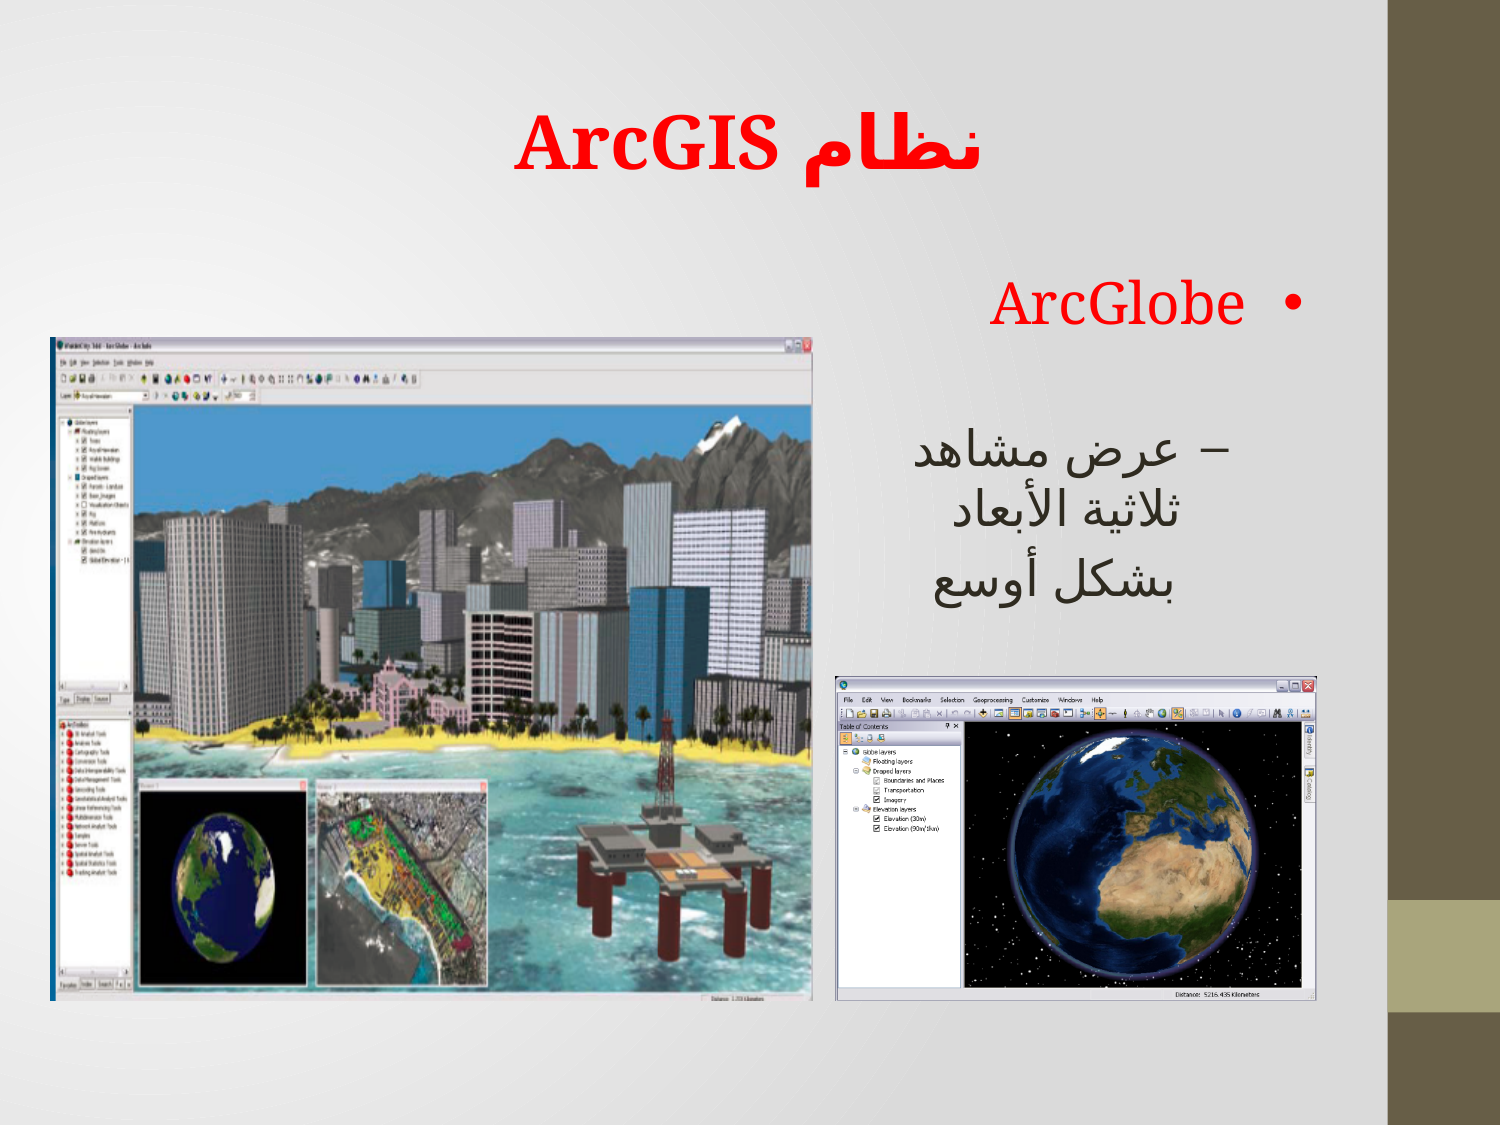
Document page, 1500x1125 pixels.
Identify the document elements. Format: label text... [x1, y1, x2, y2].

text_box ArcGlobe عرض مشاهد ثلاثية الأبعاد بشكل أوسع [868, 258, 1319, 669]
picture [49, 336, 813, 1001]
picture [834, 675, 1317, 1001]
text_box نظام ArcGIS [37, 87, 1463, 225]
